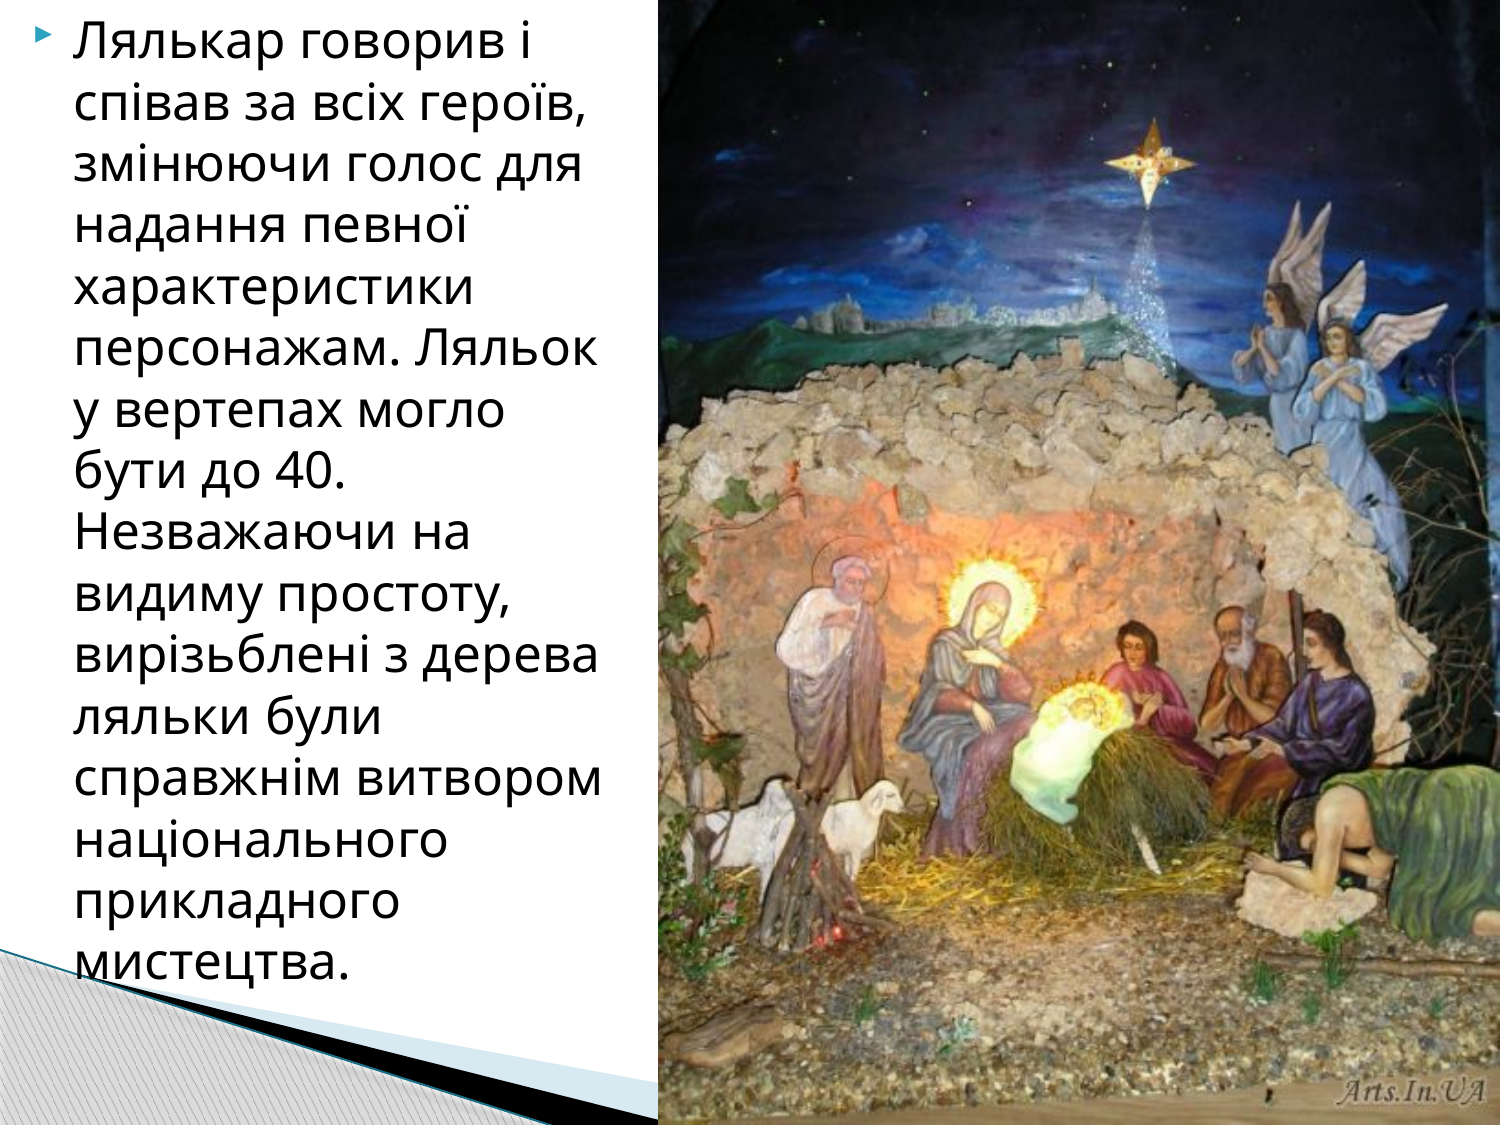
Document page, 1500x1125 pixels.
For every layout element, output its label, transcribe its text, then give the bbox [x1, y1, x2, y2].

picture [658, 0, 1500, 1125]
list Лялькар говорив і співав за всіх героїв, змінюючи голос для надання певної характеристики персонажам. Ляльок у вертепах могло бути до 40. Незважаючи на видиму простоту, вирізьблені з дерева ляльки були справжнім витвором національного прикладного мистецтва. [0, 0, 644, 1005]
